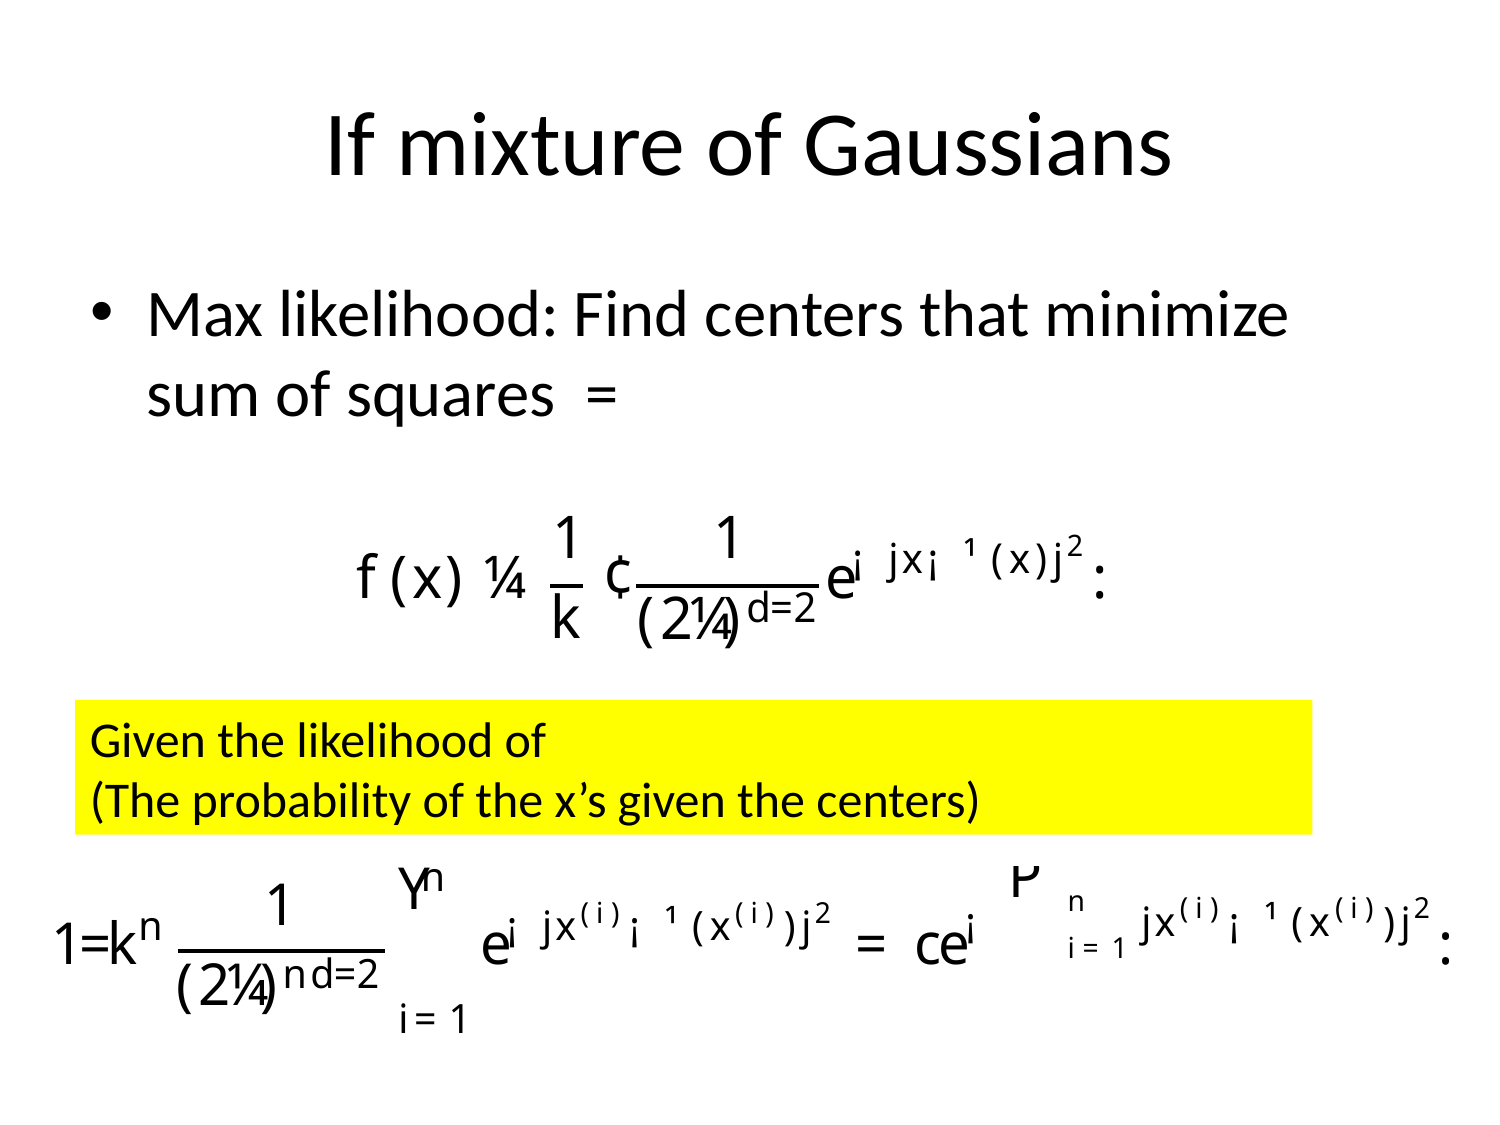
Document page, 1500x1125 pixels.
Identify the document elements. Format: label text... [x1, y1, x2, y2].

picture [350, 512, 1112, 662]
picture [49, 866, 1455, 1043]
title If mixture of Gaussians [75, 45, 1425, 233]
